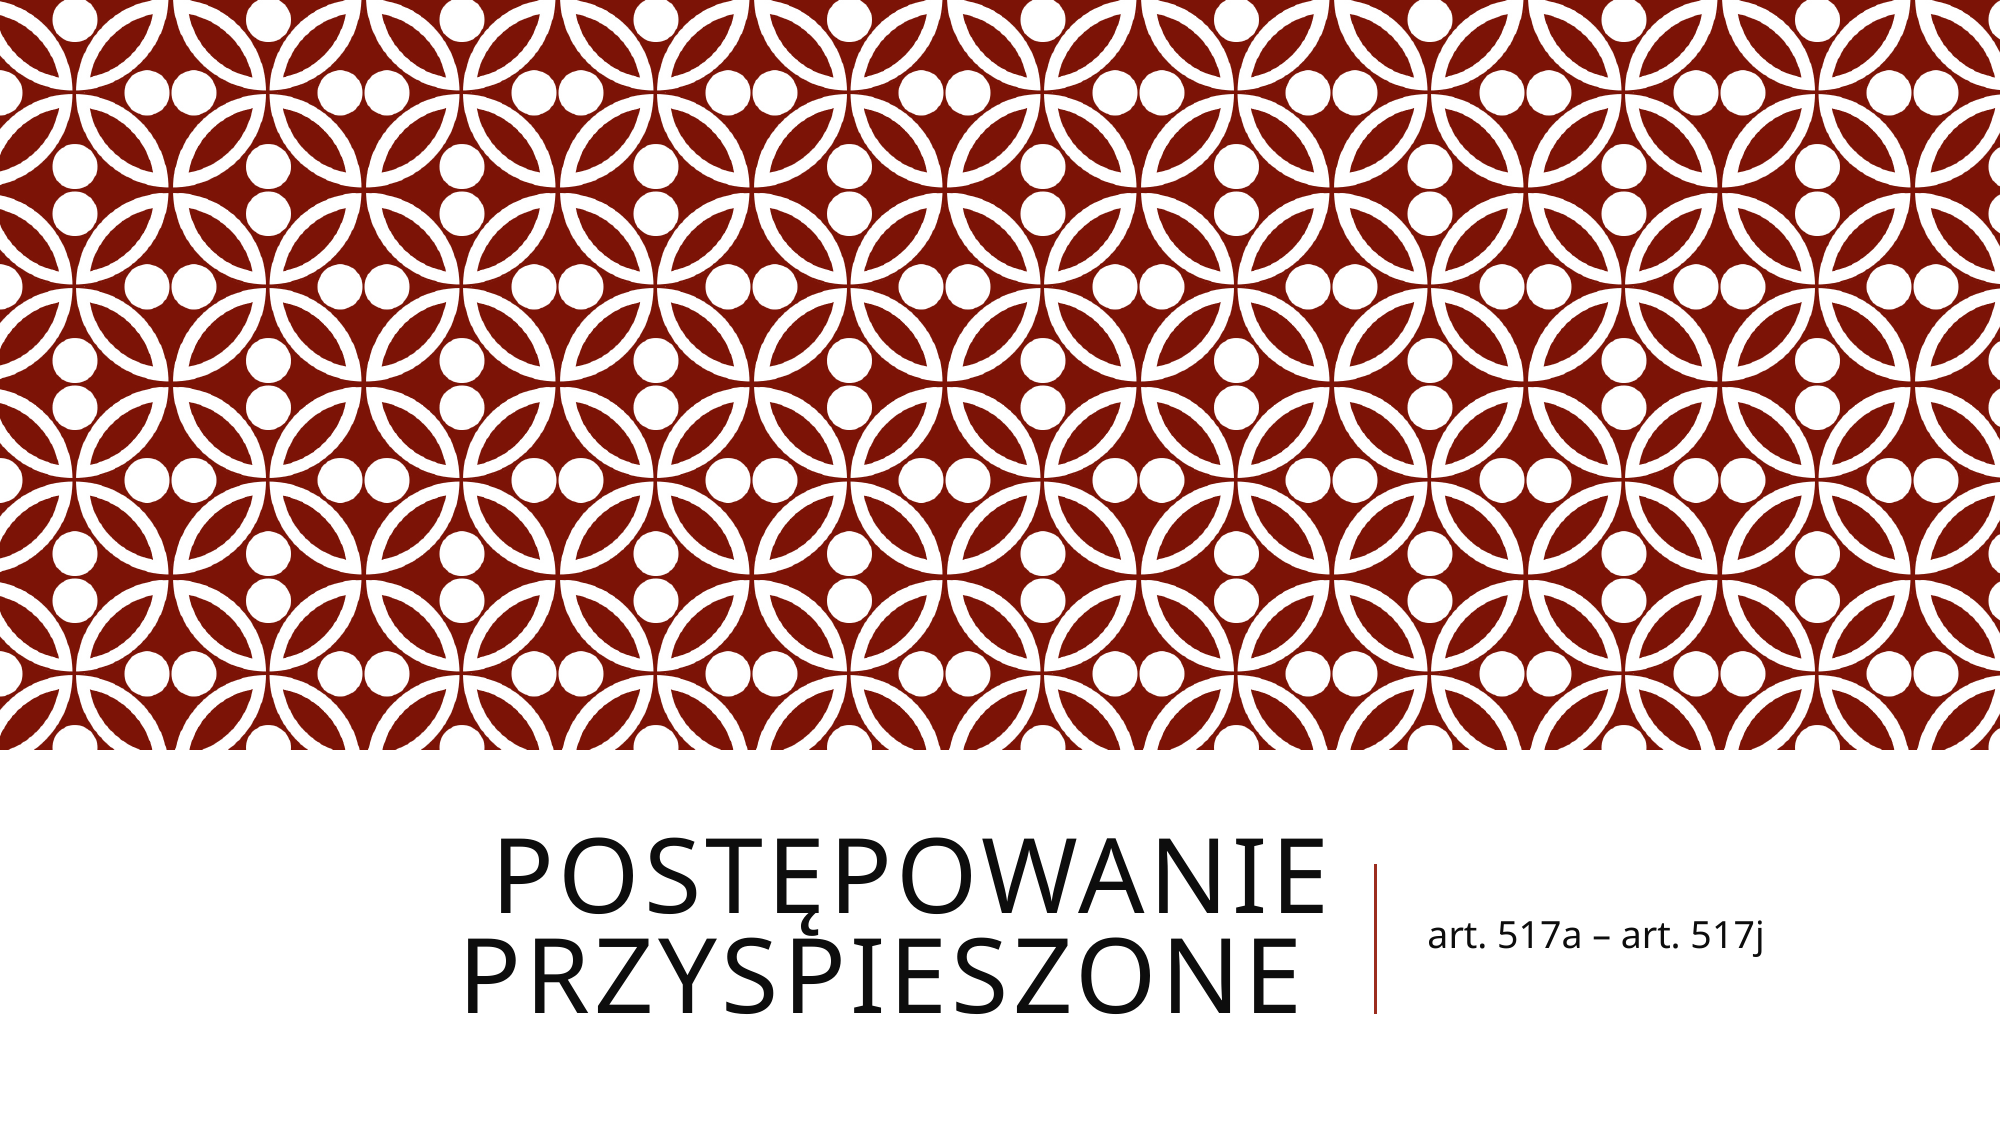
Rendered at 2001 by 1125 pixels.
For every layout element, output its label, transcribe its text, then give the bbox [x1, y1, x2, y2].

subtitle art. 517a – art. 517j [1412, 813, 1938, 1054]
title Postępowanie przyspieszone [75, 813, 1350, 1054]
